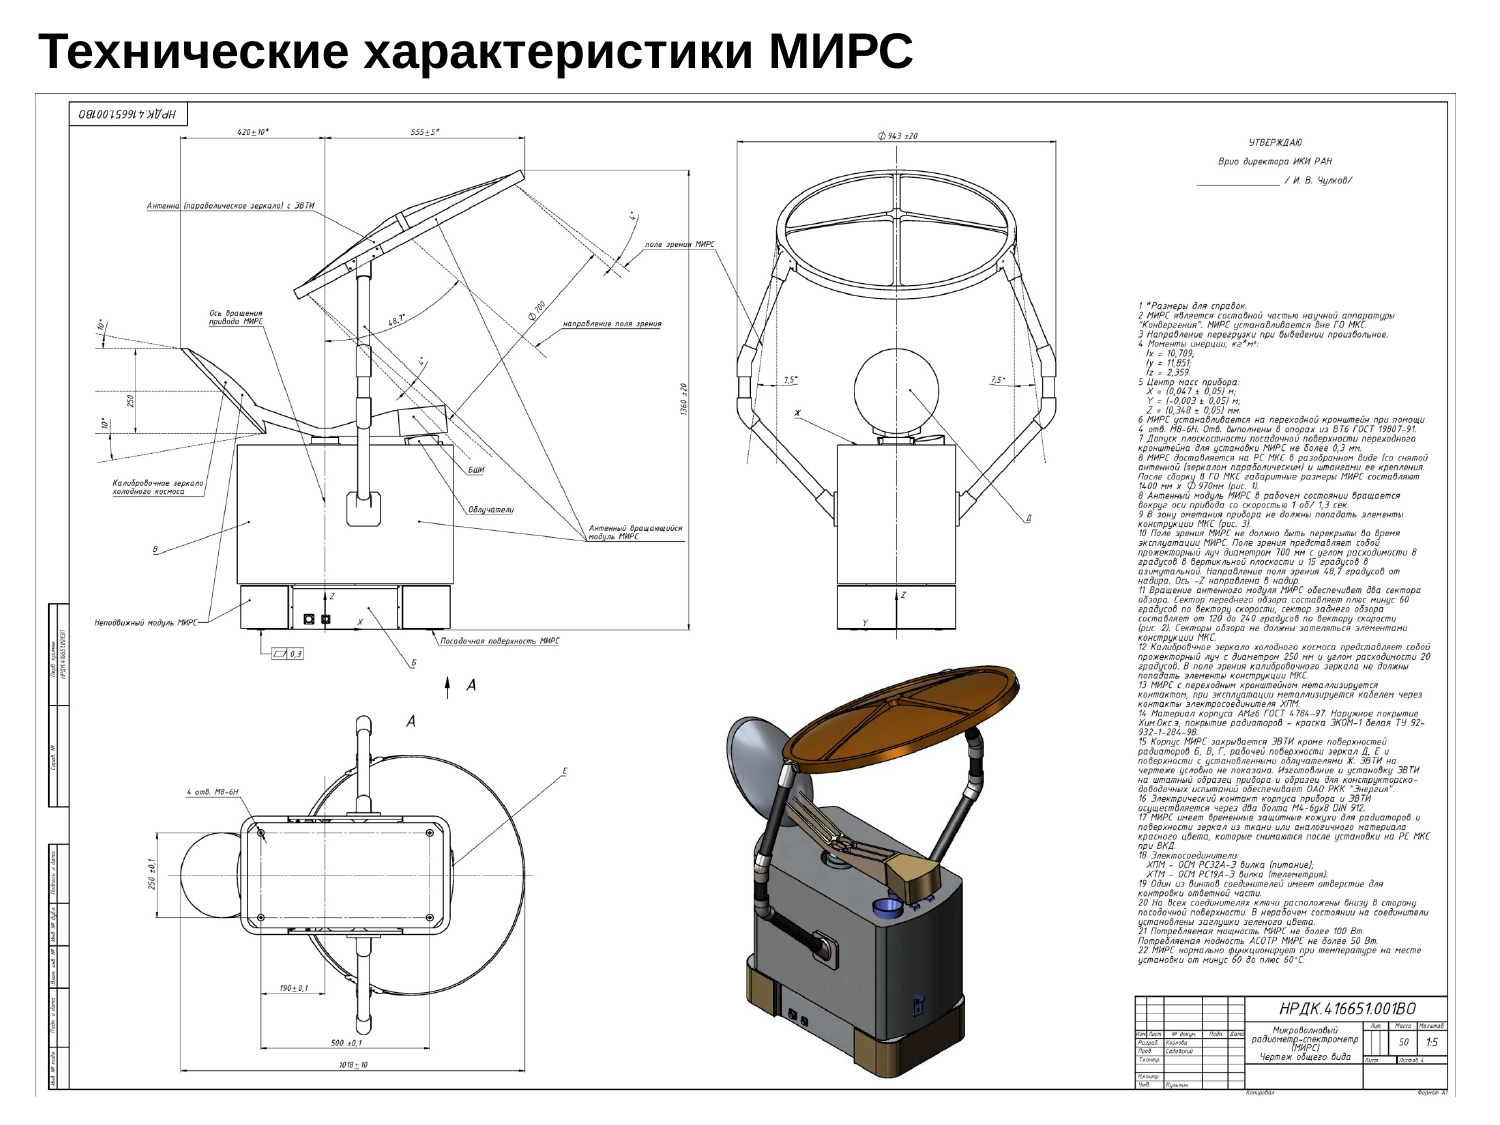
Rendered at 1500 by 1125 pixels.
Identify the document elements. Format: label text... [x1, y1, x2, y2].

picture [34, 93, 1456, 1097]
text_box Технические характеристики МИРС [23, 11, 1454, 87]
